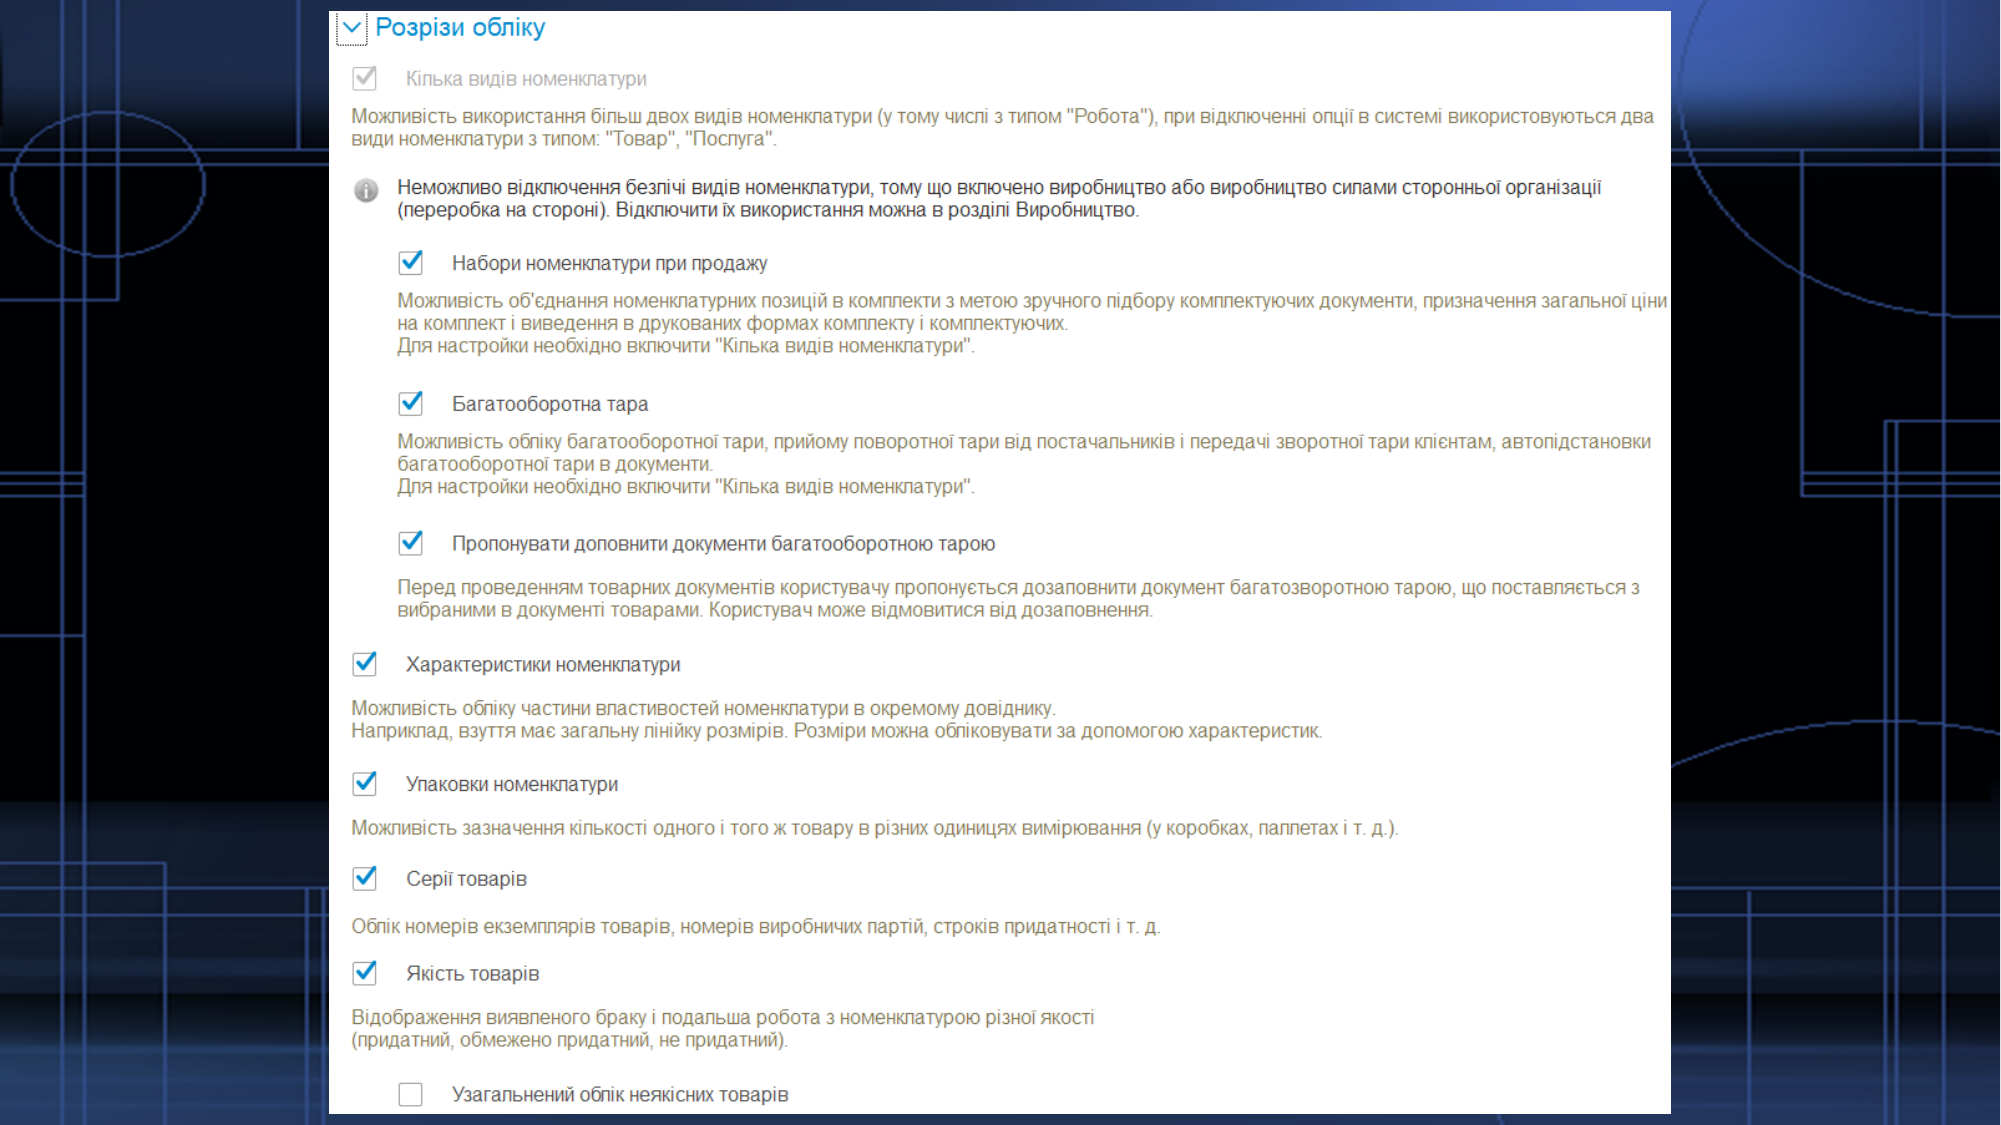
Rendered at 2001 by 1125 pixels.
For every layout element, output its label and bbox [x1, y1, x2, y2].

list [329, 10, 1671, 1115]
picture [0, 0, 2001, 1125]
